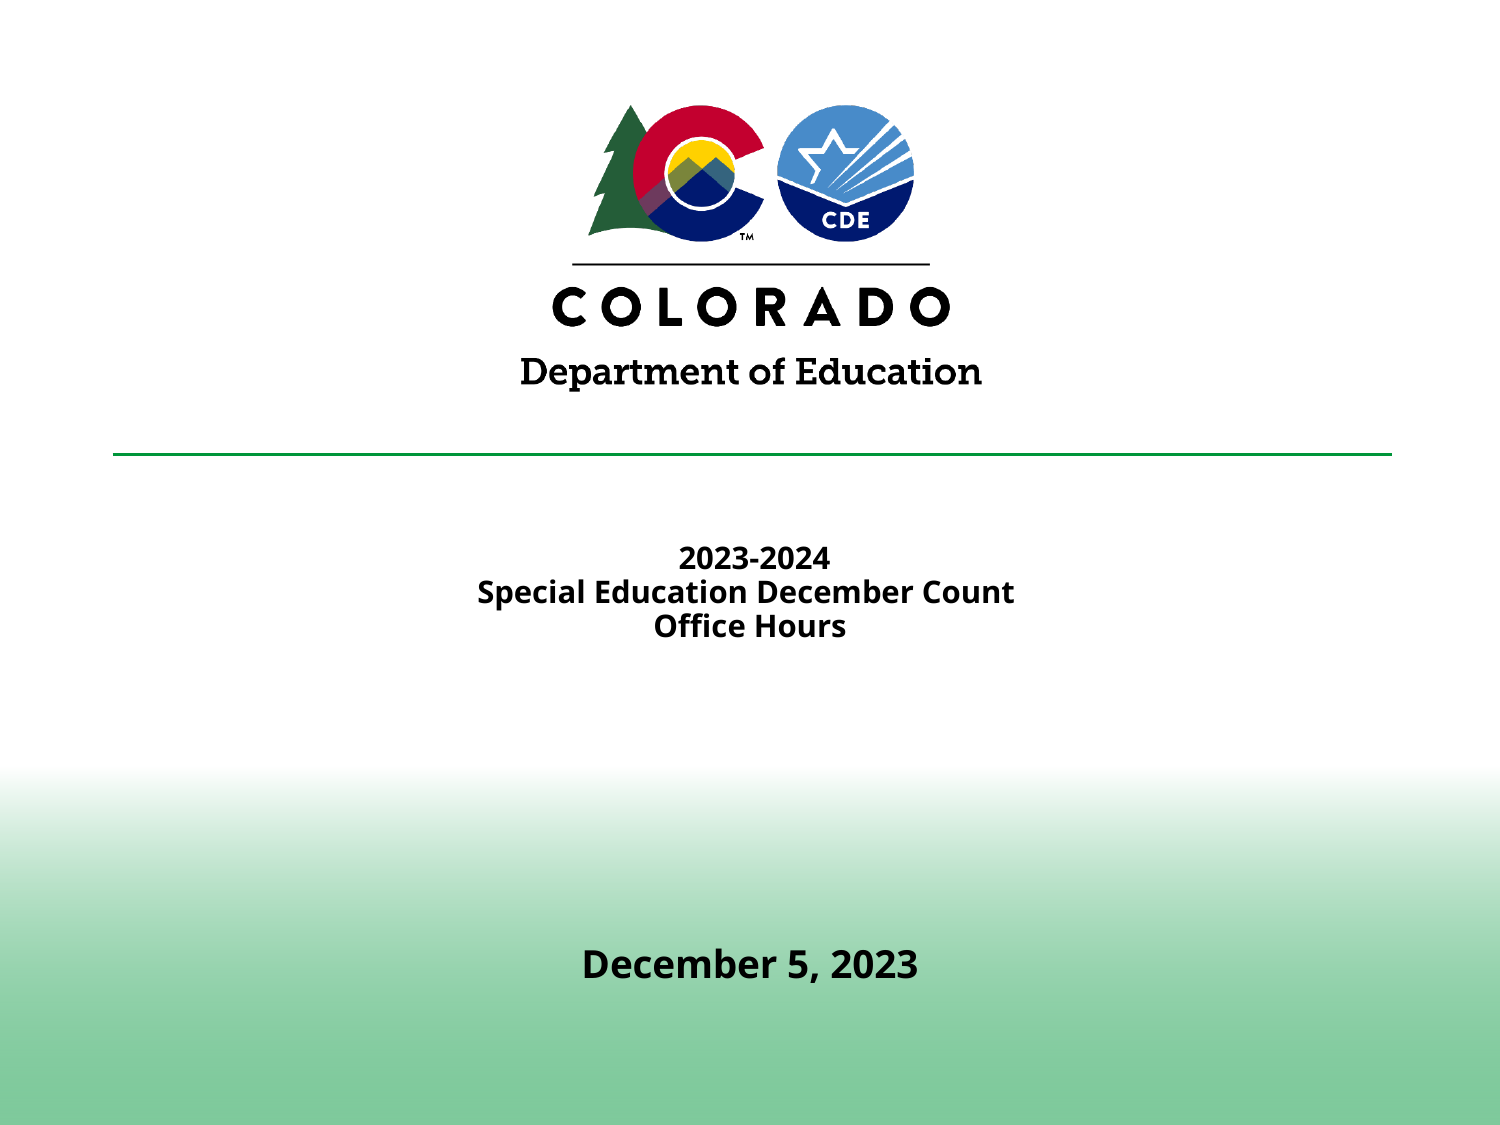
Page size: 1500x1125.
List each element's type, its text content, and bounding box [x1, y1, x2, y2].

title 2023-2024 Special Education December Count Office Hours [112, 530, 1388, 731]
subtitle December 5, 2023 [112, 832, 1388, 1008]
picture [519, 103, 983, 393]
